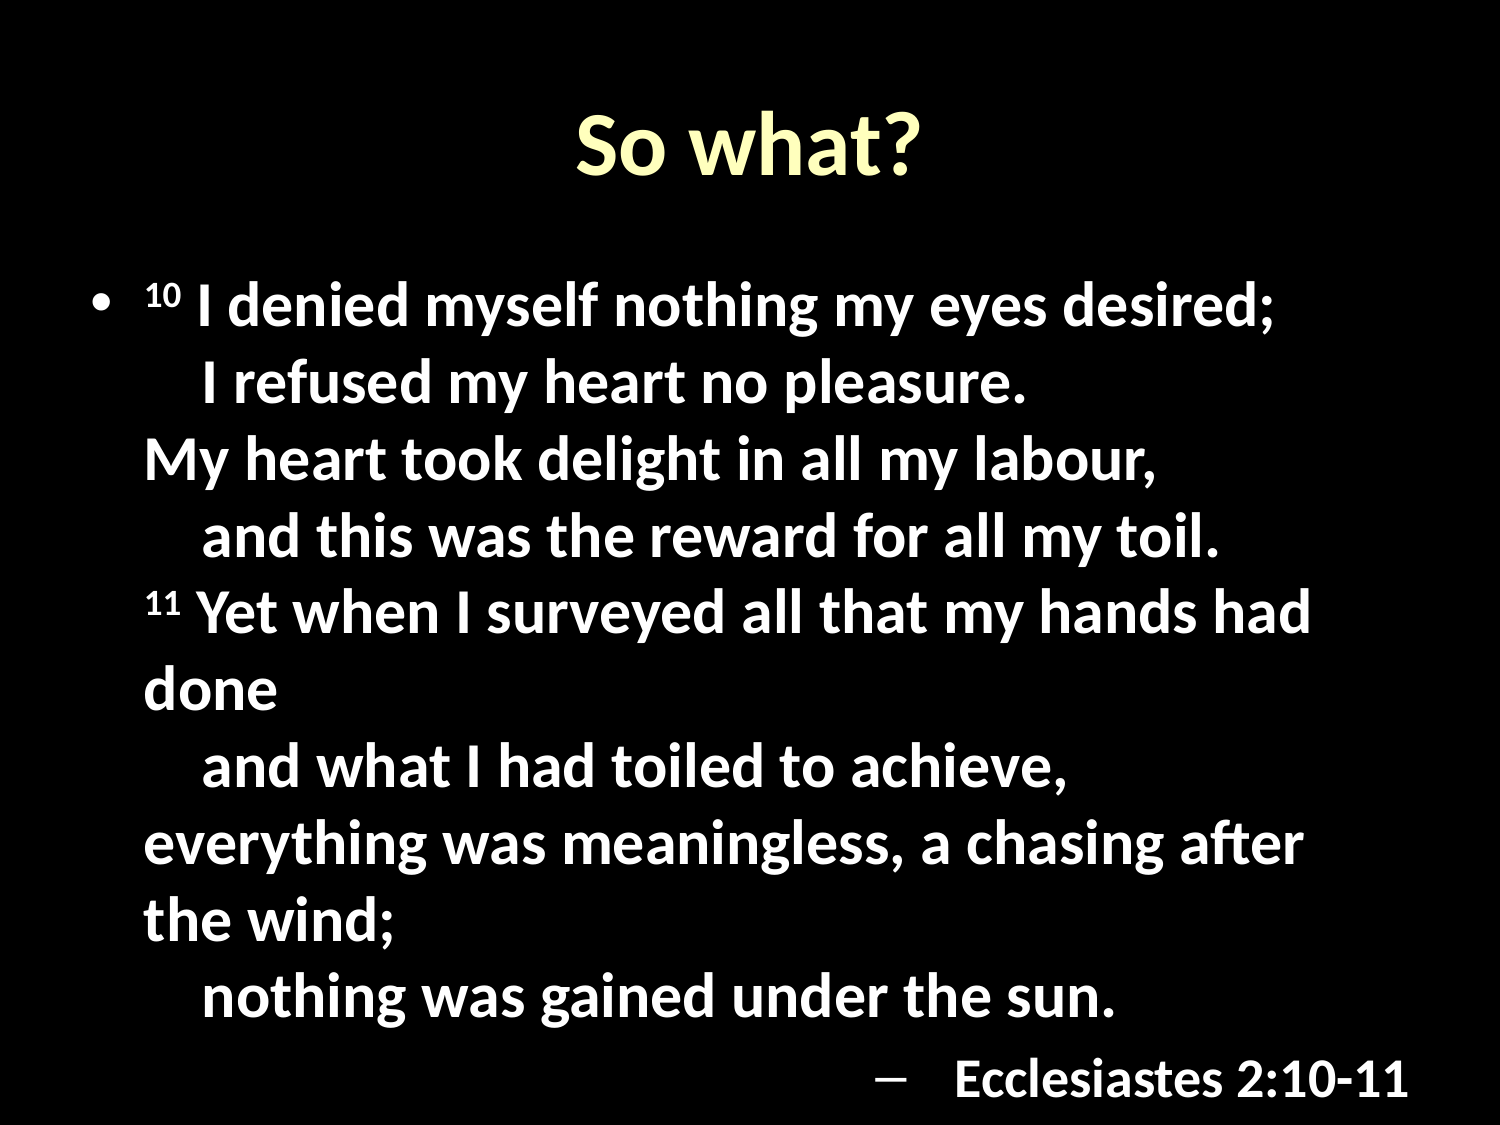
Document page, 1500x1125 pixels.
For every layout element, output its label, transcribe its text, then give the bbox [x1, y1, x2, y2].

title So what? [75, 45, 1425, 233]
list 10 I denied myself nothing my eyes desired; I refused my heart no pleasure. My heart took delight in all my labour, and this was the reward for all my toil. 11 Yet when I surveyed all that my hands had done and what I had toiled to achieve, everything was meaningless, a chasing after the wind; nothing was gained under the sun. Ecclesiastes 2:10-11 [75, 255, 1425, 1118]
